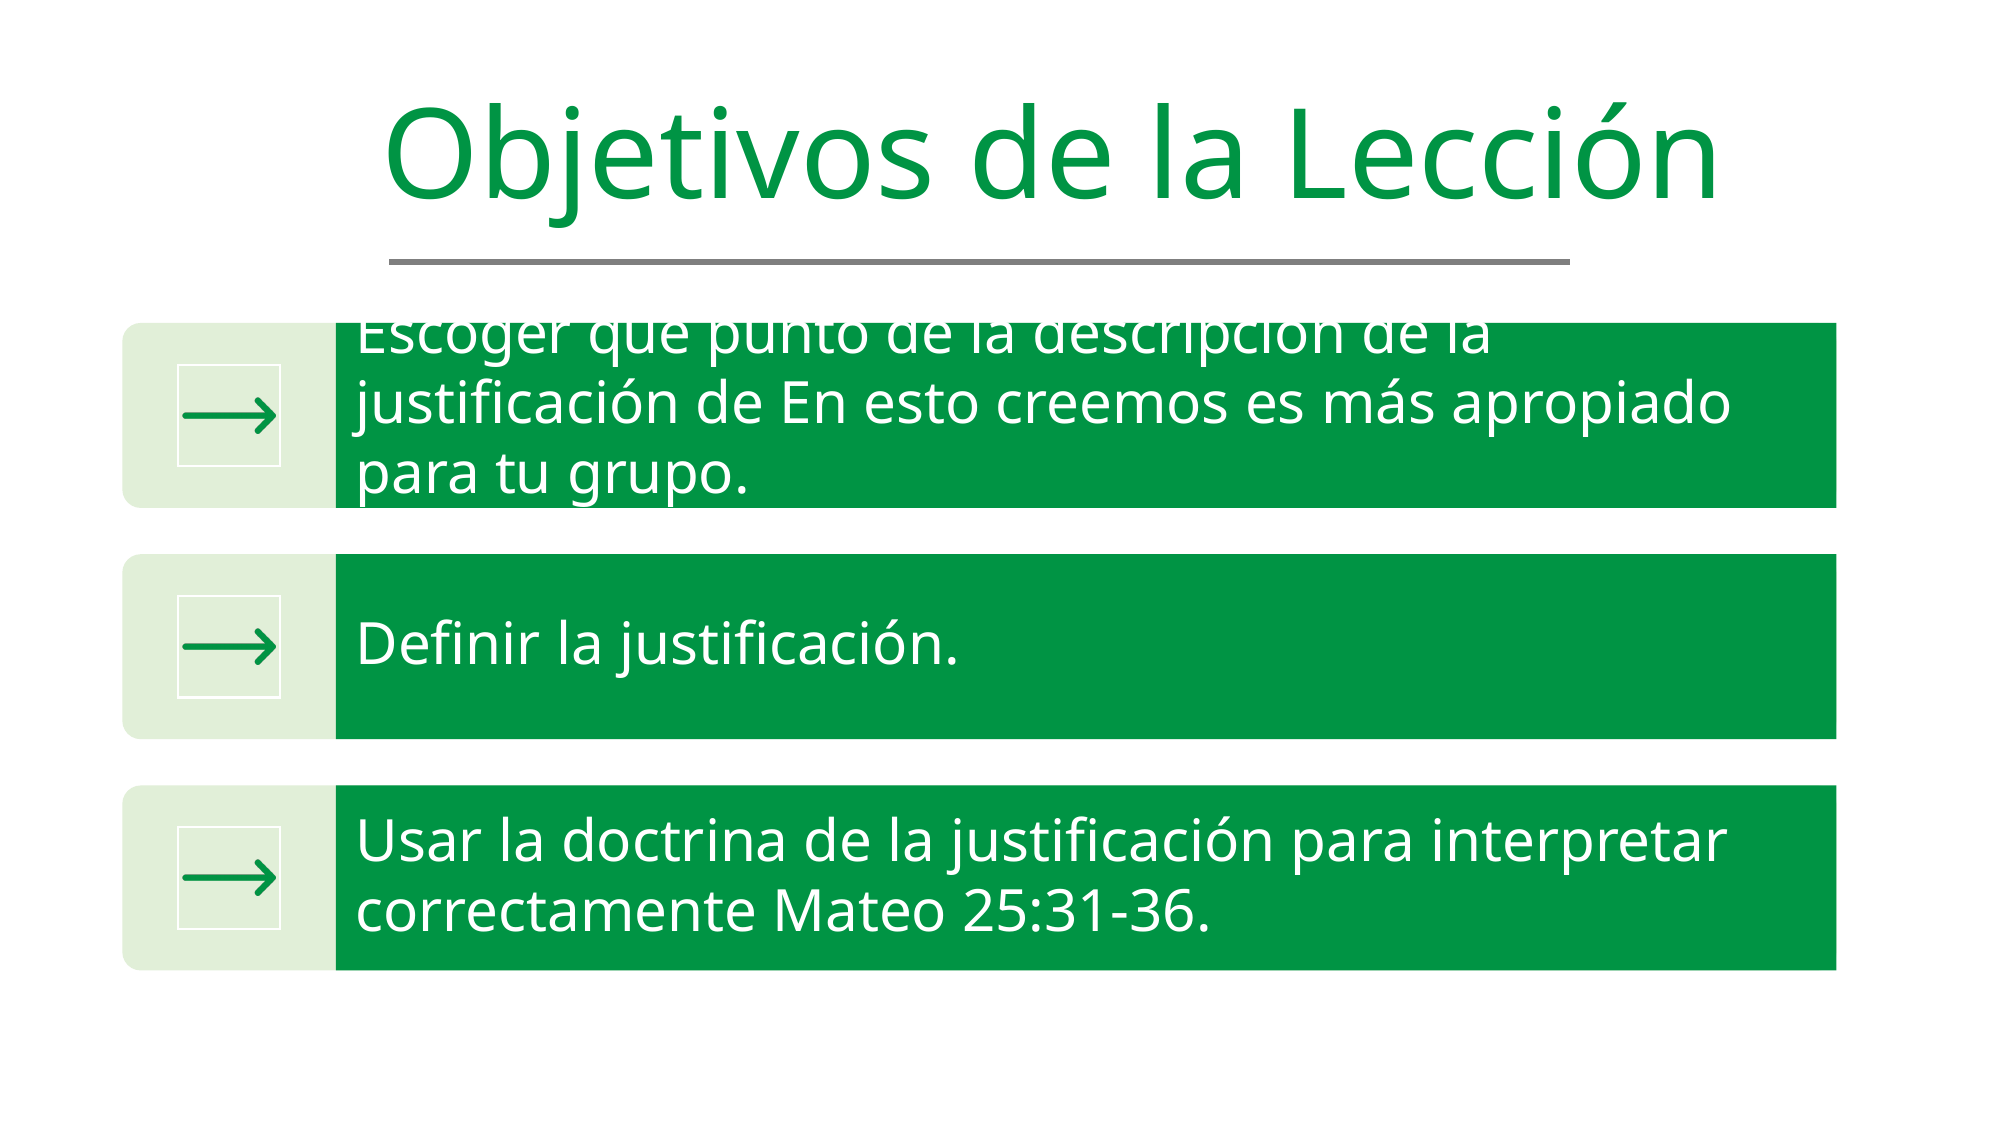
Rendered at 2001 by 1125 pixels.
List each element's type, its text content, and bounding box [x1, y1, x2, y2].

text_box Objetivos de la Lección [366, 66, 1837, 232]
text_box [122, 322, 1837, 1037]
